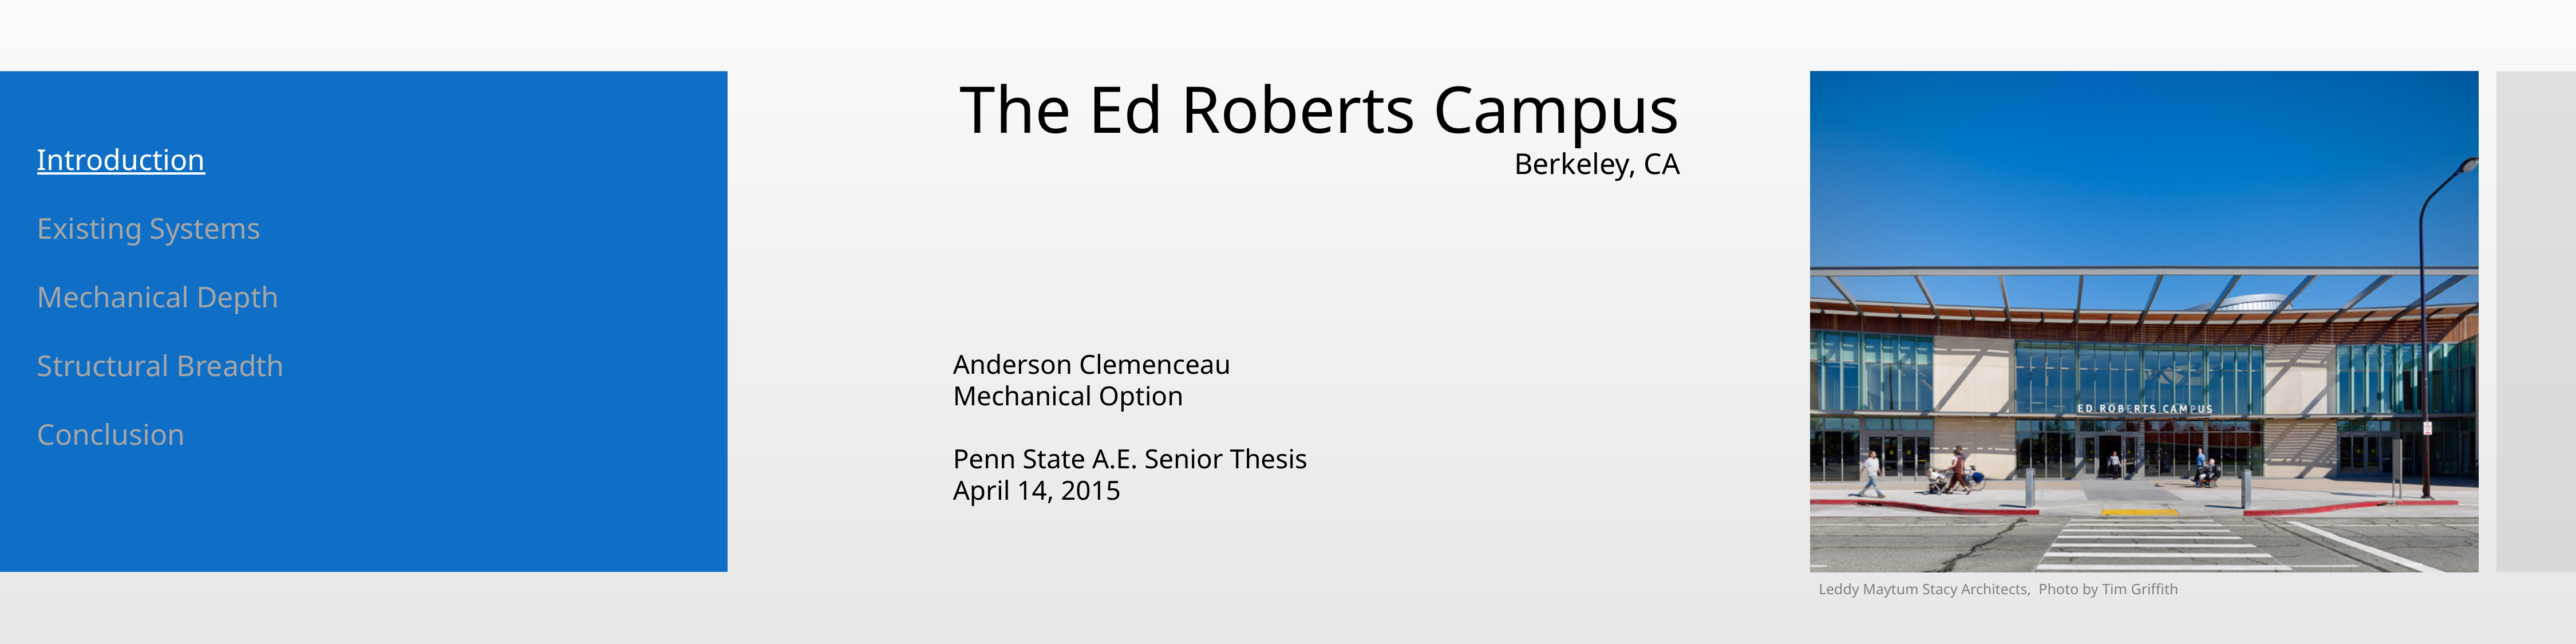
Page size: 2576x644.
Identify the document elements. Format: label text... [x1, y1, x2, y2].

text_box Leddy Maytum Stacy Architects, Photo by Tim Griffith [1810, 576, 2369, 633]
text_box The Ed Roberts Campus Berkeley, CA [887, 64, 1689, 185]
text_box Introduction Existing Systems Mechanical Depth Structural Breadth Conclusion [28, 137, 322, 484]
text_box Anderson Clemenceau Mechanical Option Penn State A.E. Senior Thesis April 14, 2015 [944, 343, 1374, 509]
picture [1810, 71, 2479, 573]
